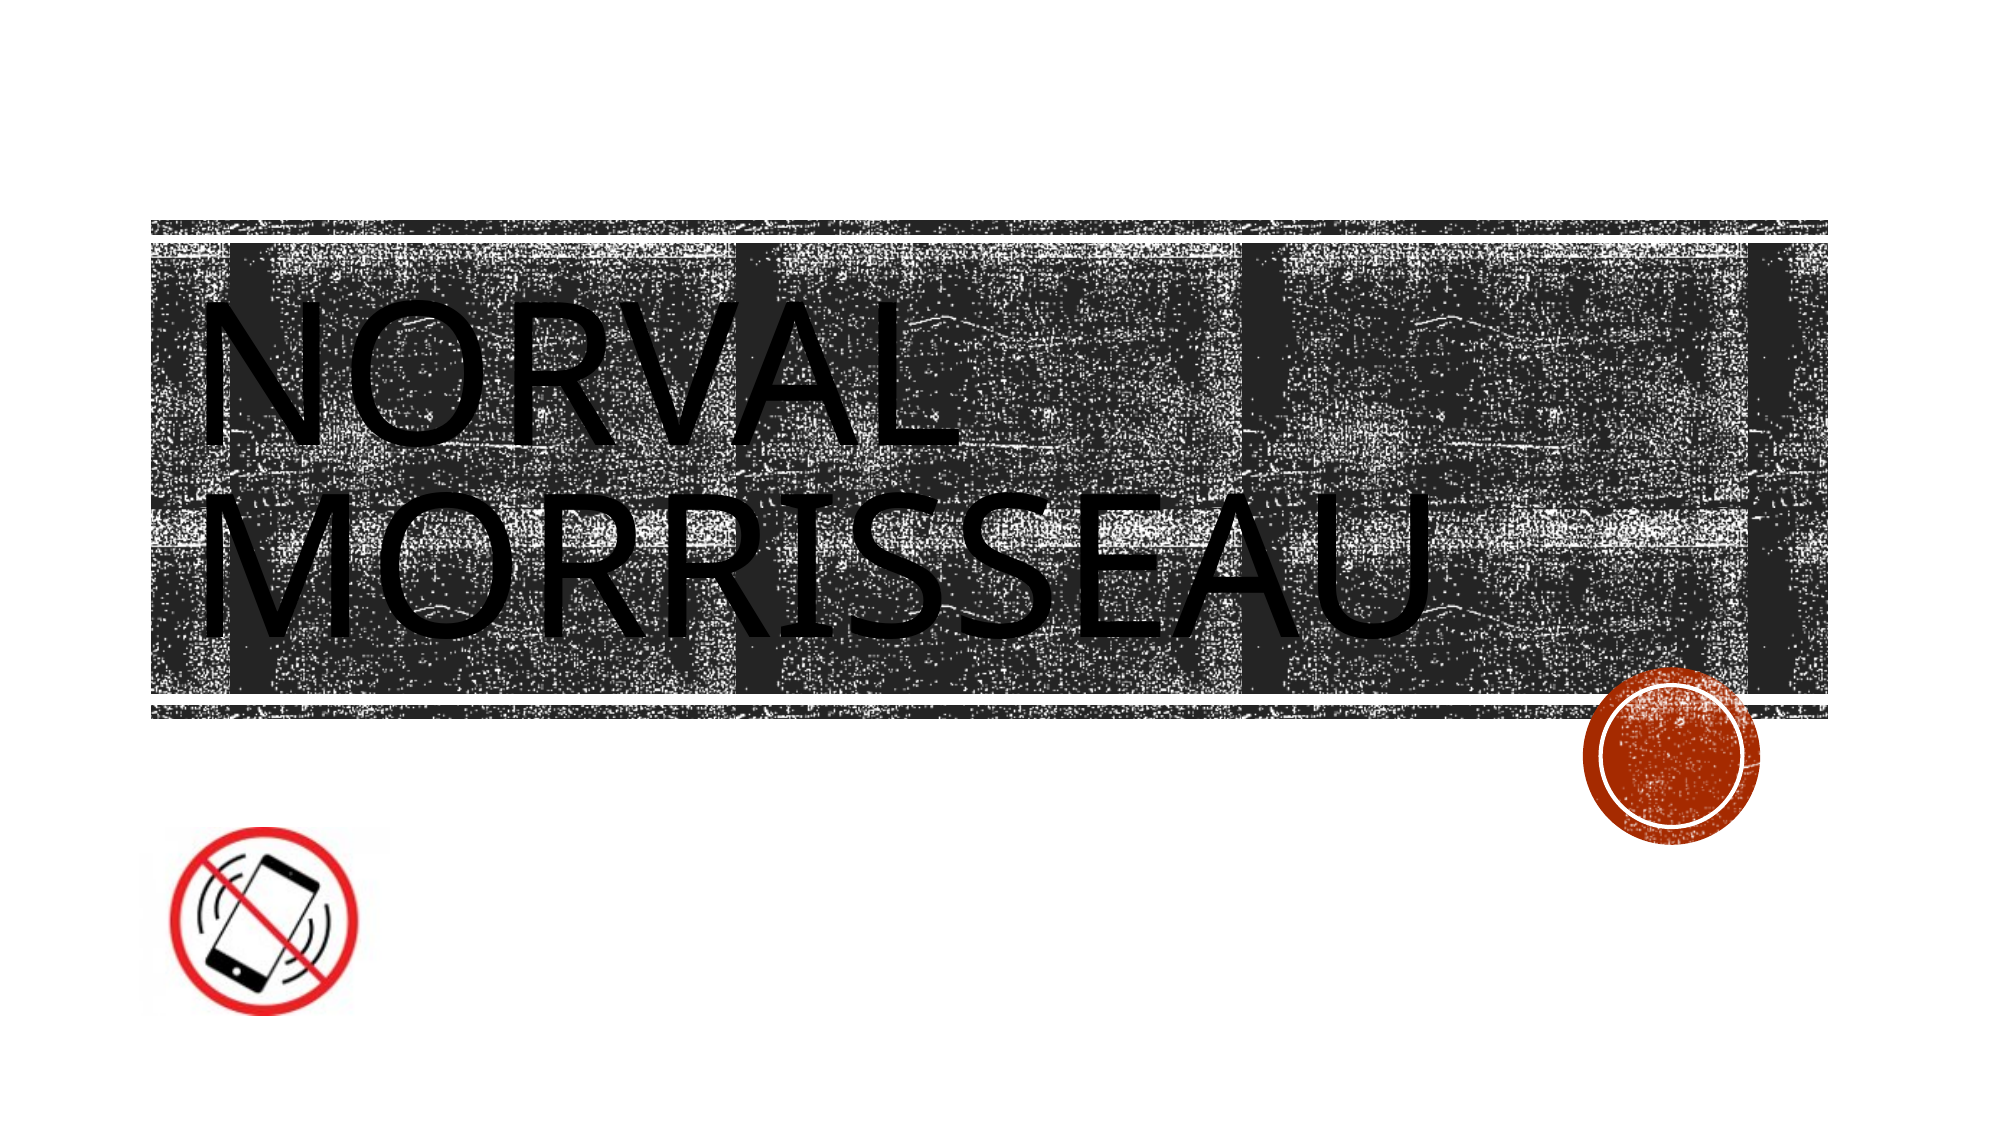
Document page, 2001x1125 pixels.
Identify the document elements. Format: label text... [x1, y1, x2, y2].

title Norval Morrisseau [172, 234, 1808, 733]
picture [139, 827, 390, 1016]
